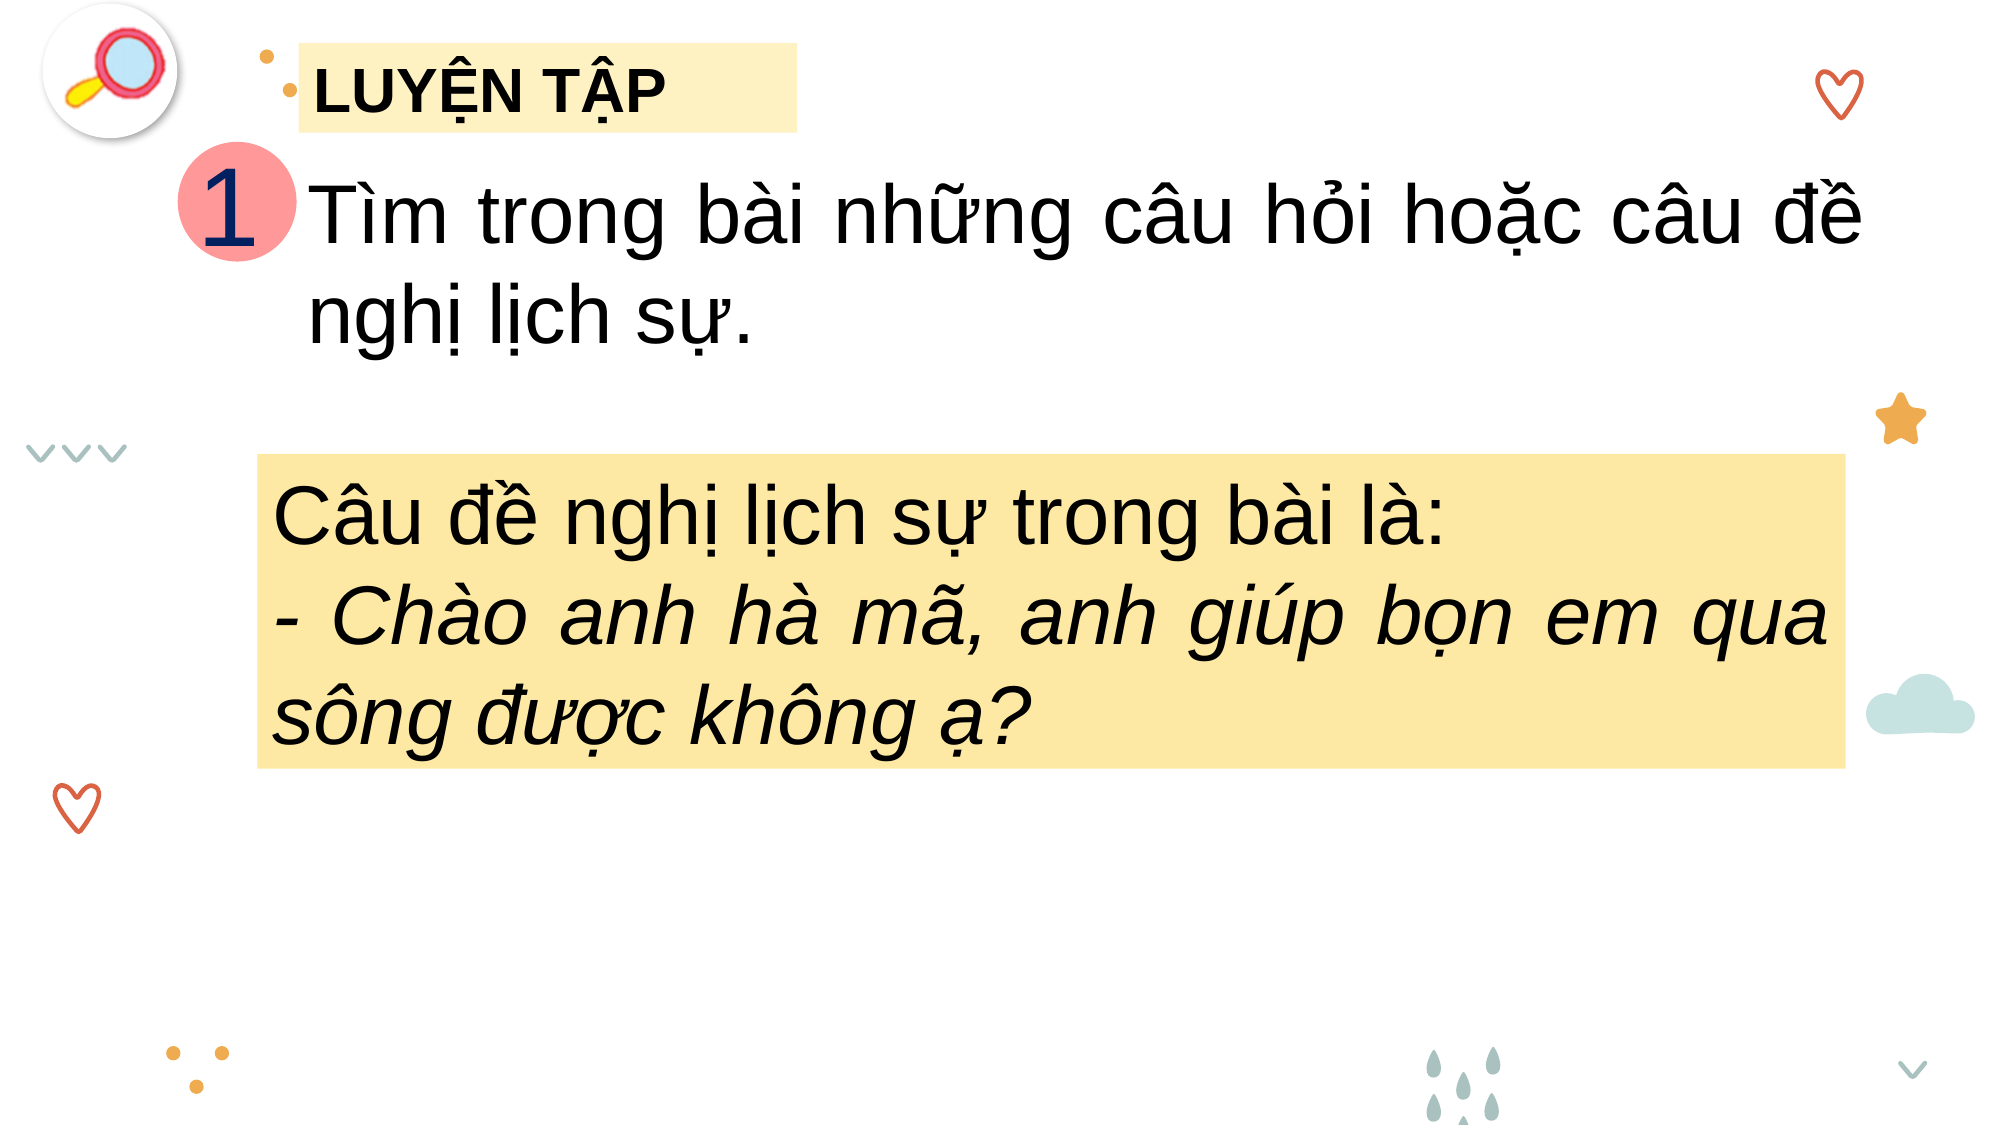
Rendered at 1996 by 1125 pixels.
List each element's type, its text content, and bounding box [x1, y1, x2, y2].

text_box Câu đề nghị lịch sự trong bài là: - Chào anh hà mã, anh giúp bọn em qua sông được không ạ? [257, 453, 1846, 769]
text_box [177, 141, 1881, 371]
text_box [36, 0, 205, 152]
text_box LUYỆN TẬP [298, 42, 798, 133]
